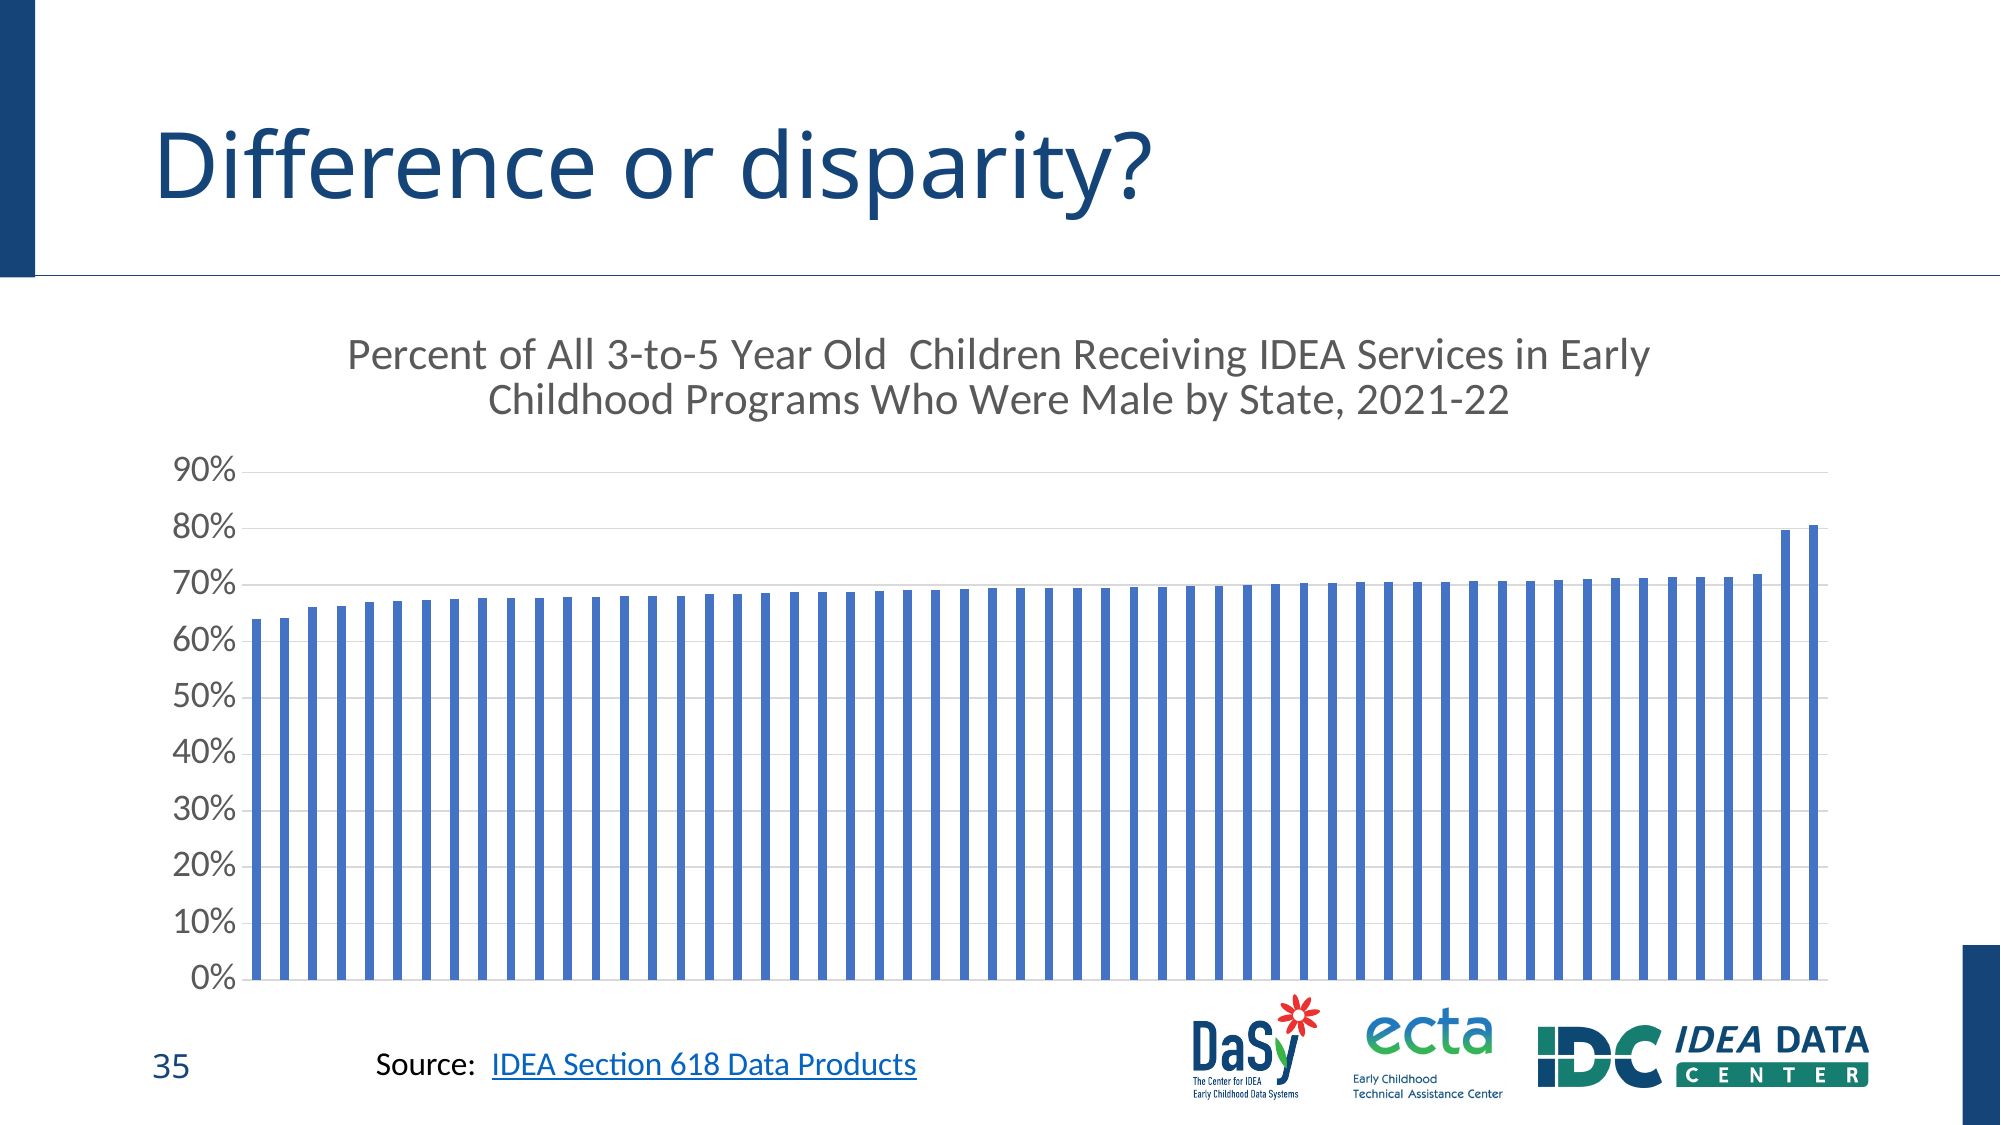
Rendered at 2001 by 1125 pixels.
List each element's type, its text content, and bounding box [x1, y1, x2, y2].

picture [1349, 1014, 1509, 1104]
title Difference or disparity? 3 [137, 59, 1863, 278]
picture [1193, 1014, 1320, 1100]
chart [137, 299, 1863, 1014]
picture [1538, 1025, 1869, 1088]
text_box Source: IDEA Section 618 Data Products [361, 1035, 1039, 1090]
